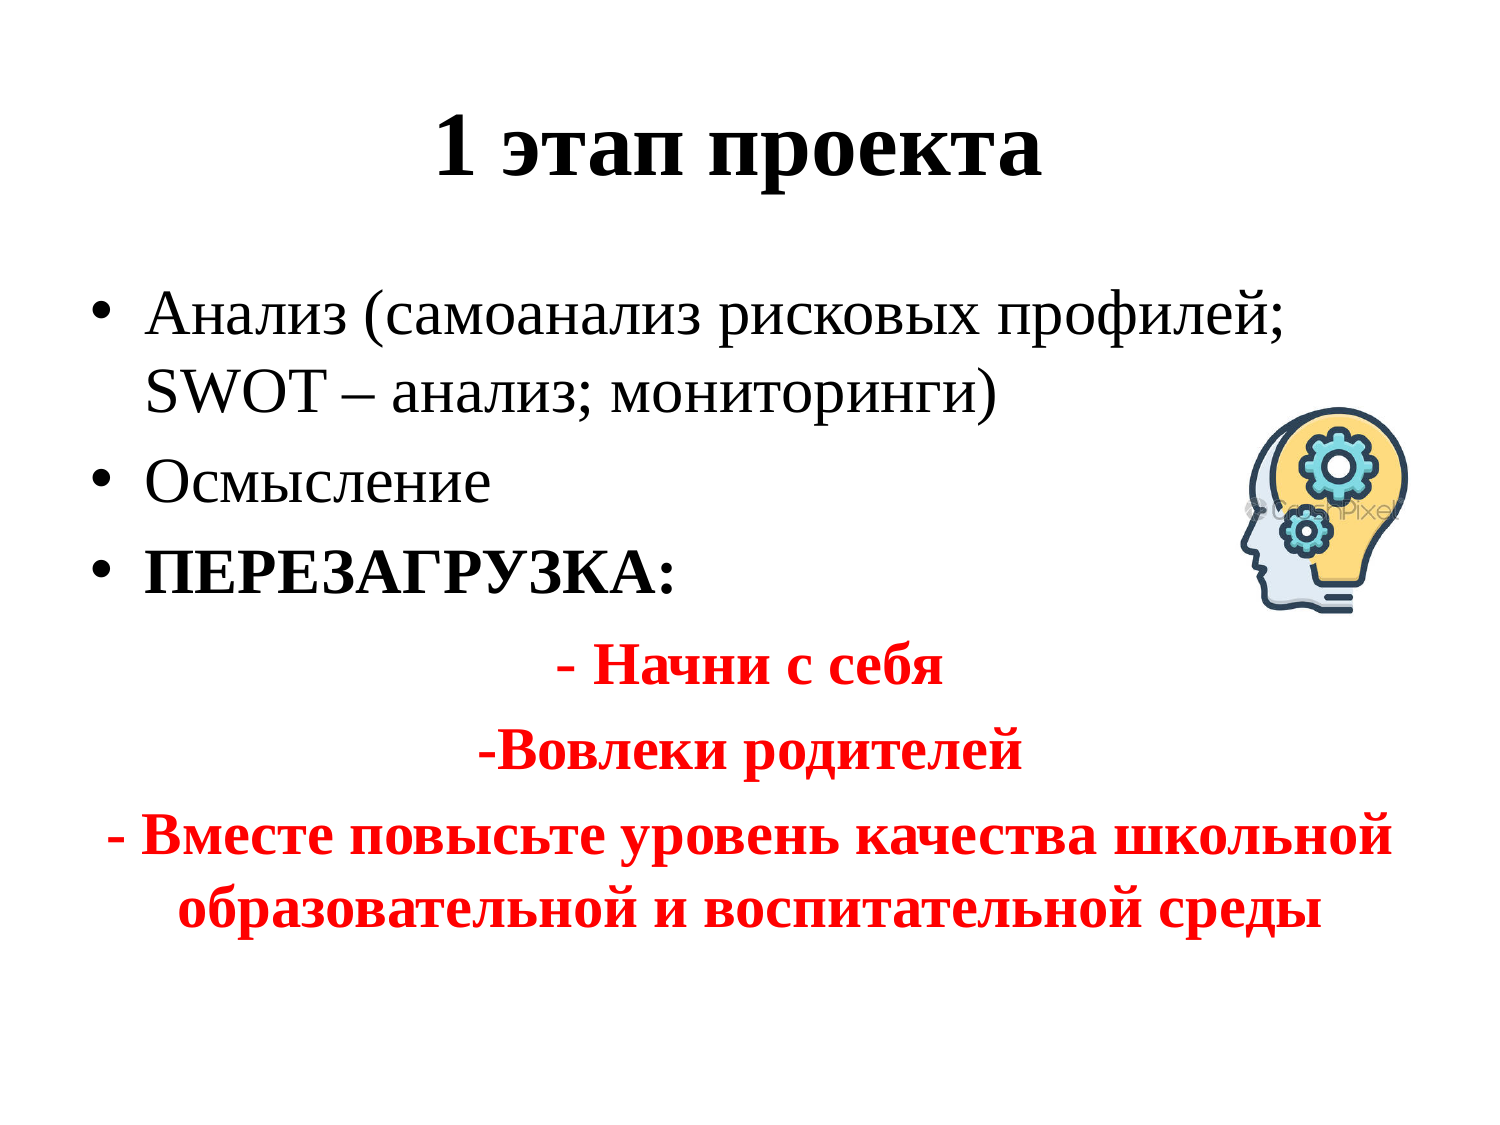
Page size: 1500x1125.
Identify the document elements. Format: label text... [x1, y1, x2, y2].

title 1 этап проекта [75, 45, 1425, 233]
list Анализ (самоанализ рисковых профилей; SWOT – анализ; мониторинги) Осмысление ПЕРЕЗАГРУЗКА: - Начни с себя -Вовлеки родителей - Вместе повысьте уровень качества школьной образовательной и воспитательной среды [75, 262, 1425, 1005]
picture [1163, 349, 1485, 671]
